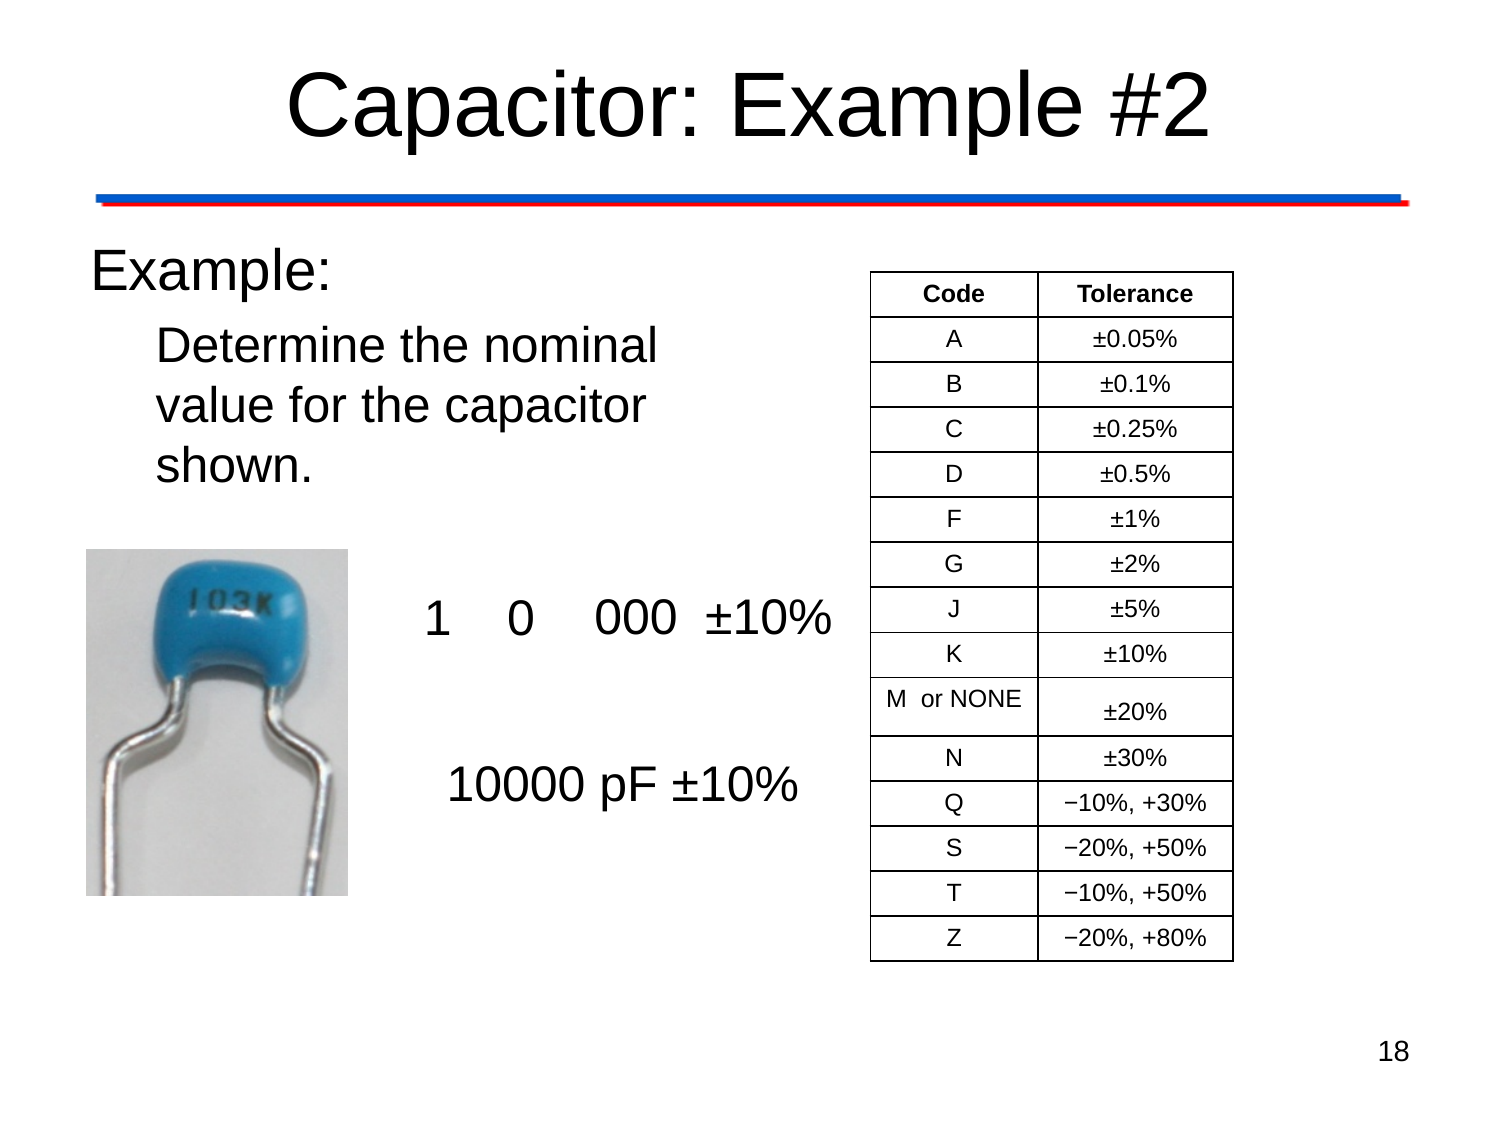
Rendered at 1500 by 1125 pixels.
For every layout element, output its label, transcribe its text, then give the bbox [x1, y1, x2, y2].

table_cell N [871, 737, 1037, 780]
table_cell A [871, 318, 1037, 361]
text_box 0 [492, 577, 550, 653]
table_cell B [871, 363, 1037, 406]
table_cell T [871, 872, 1037, 915]
table_cell −10%, +50% [1039, 872, 1232, 915]
table_cell ±0.1% [1039, 363, 1232, 406]
table_cell C [871, 408, 1037, 451]
table_cell ±30% [1039, 737, 1232, 780]
text_box ±10% [634, 577, 904, 653]
table_cell ±1% [1039, 498, 1232, 541]
table_cell ±5% [1039, 588, 1232, 632]
table_cell ±0.25% [1039, 408, 1232, 451]
table_cell D [871, 453, 1037, 496]
table_cell ±10% [1039, 633, 1232, 677]
title Capacitor: Example #2 [0, 0, 1500, 200]
table_cell −10%, +30% [1039, 782, 1232, 825]
table_cell Z [871, 917, 1037, 960]
text_box 1 [409, 577, 467, 653]
table_cell G [871, 543, 1037, 586]
table_header Code [871, 273, 1037, 316]
picture [85, 549, 348, 896]
table_cell −20%, +80% [1039, 917, 1232, 960]
table_cell Q [871, 782, 1037, 825]
table_cell ±2% [1039, 543, 1232, 586]
table_cell F [871, 498, 1037, 541]
table_cell S [871, 827, 1037, 870]
table_cell ±20% [1039, 678, 1232, 735]
table_cell M or NONE [871, 678, 1037, 735]
table_cell K [871, 633, 1037, 677]
list Example: Determine the nominal value for the capacitor shown. [75, 224, 738, 525]
table_cell J [904, 588, 1037, 632]
picture [91, 200, 1412, 209]
table_cell −20%, +50% [1039, 827, 1232, 870]
table_cell ±0.05% [1039, 318, 1232, 361]
text_box 000 [579, 577, 634, 653]
text_box 10000 pF ±10% [431, 744, 815, 879]
slide_number 18 [1074, 1024, 1426, 1103]
table_cell ±0.5% [1039, 453, 1232, 496]
table_header Tolerance [1039, 273, 1232, 316]
